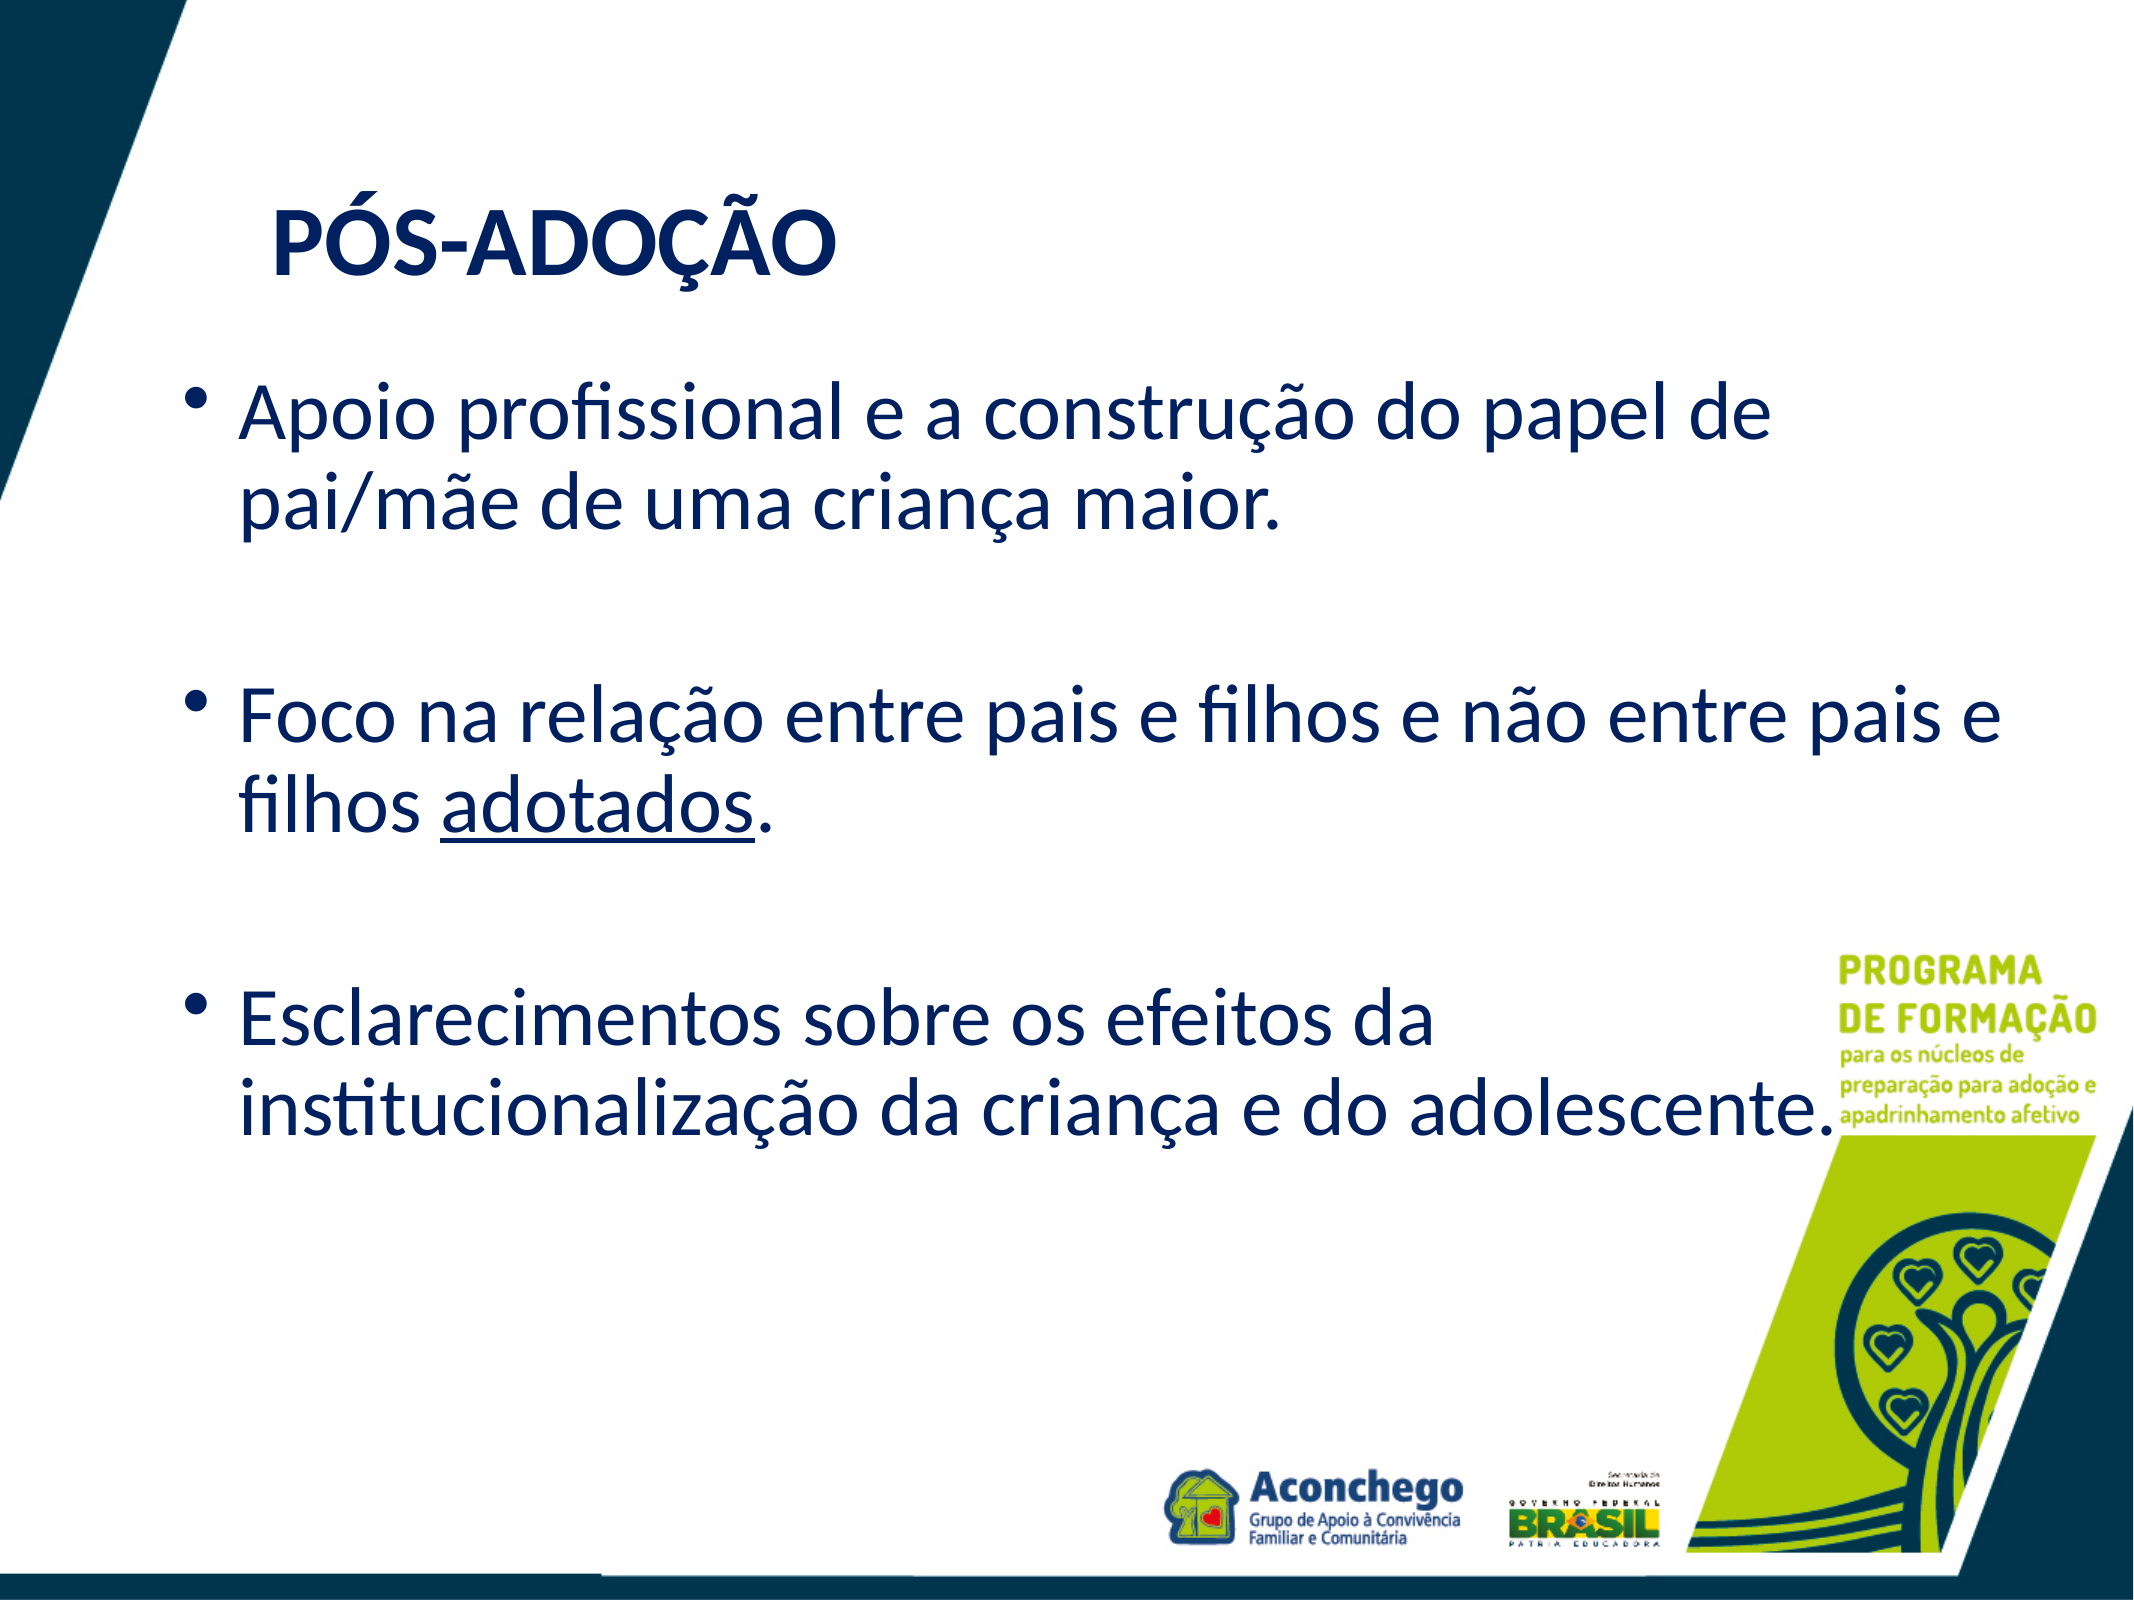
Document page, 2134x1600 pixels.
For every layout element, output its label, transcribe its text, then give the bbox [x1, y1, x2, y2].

picture [0, 0, 2134, 1576]
text_box Apoio profissional e a construção do papel de pai/mãe de uma criança maior. Foco na relação entre pais e filhos e não entre pais e filhos adotados. Esclarecimentos sobre os efeitos da institucionalização da criança e do adolescente. [167, 360, 2055, 1162]
text_box PÓS-ADOÇÃO [263, 166, 847, 304]
